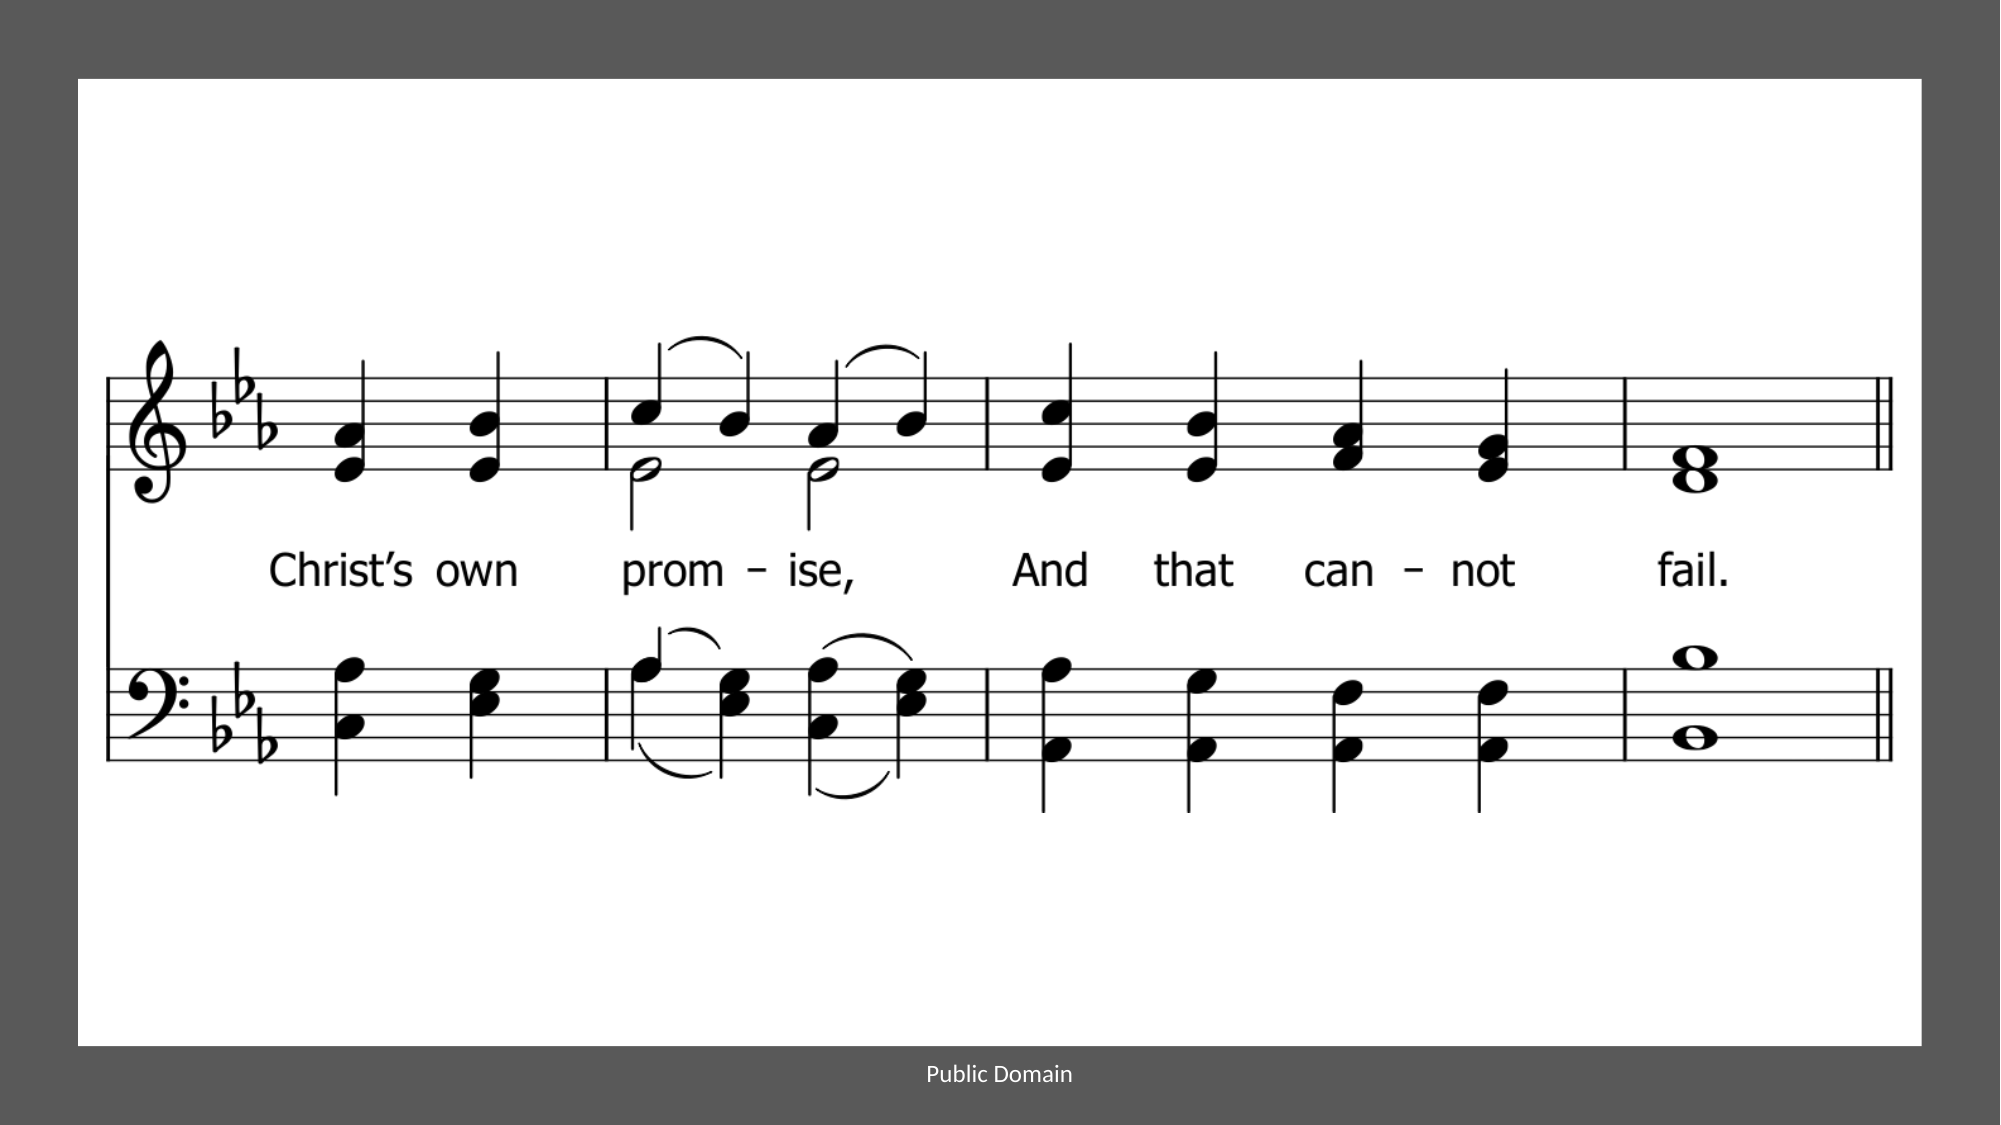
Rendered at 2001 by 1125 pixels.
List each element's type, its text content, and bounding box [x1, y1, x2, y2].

text_box [0, 0, 2000, 1125]
footer Public Domain [662, 1042, 1338, 1103]
text_box [77, 78, 1923, 1047]
picture [105, 311, 1895, 813]
